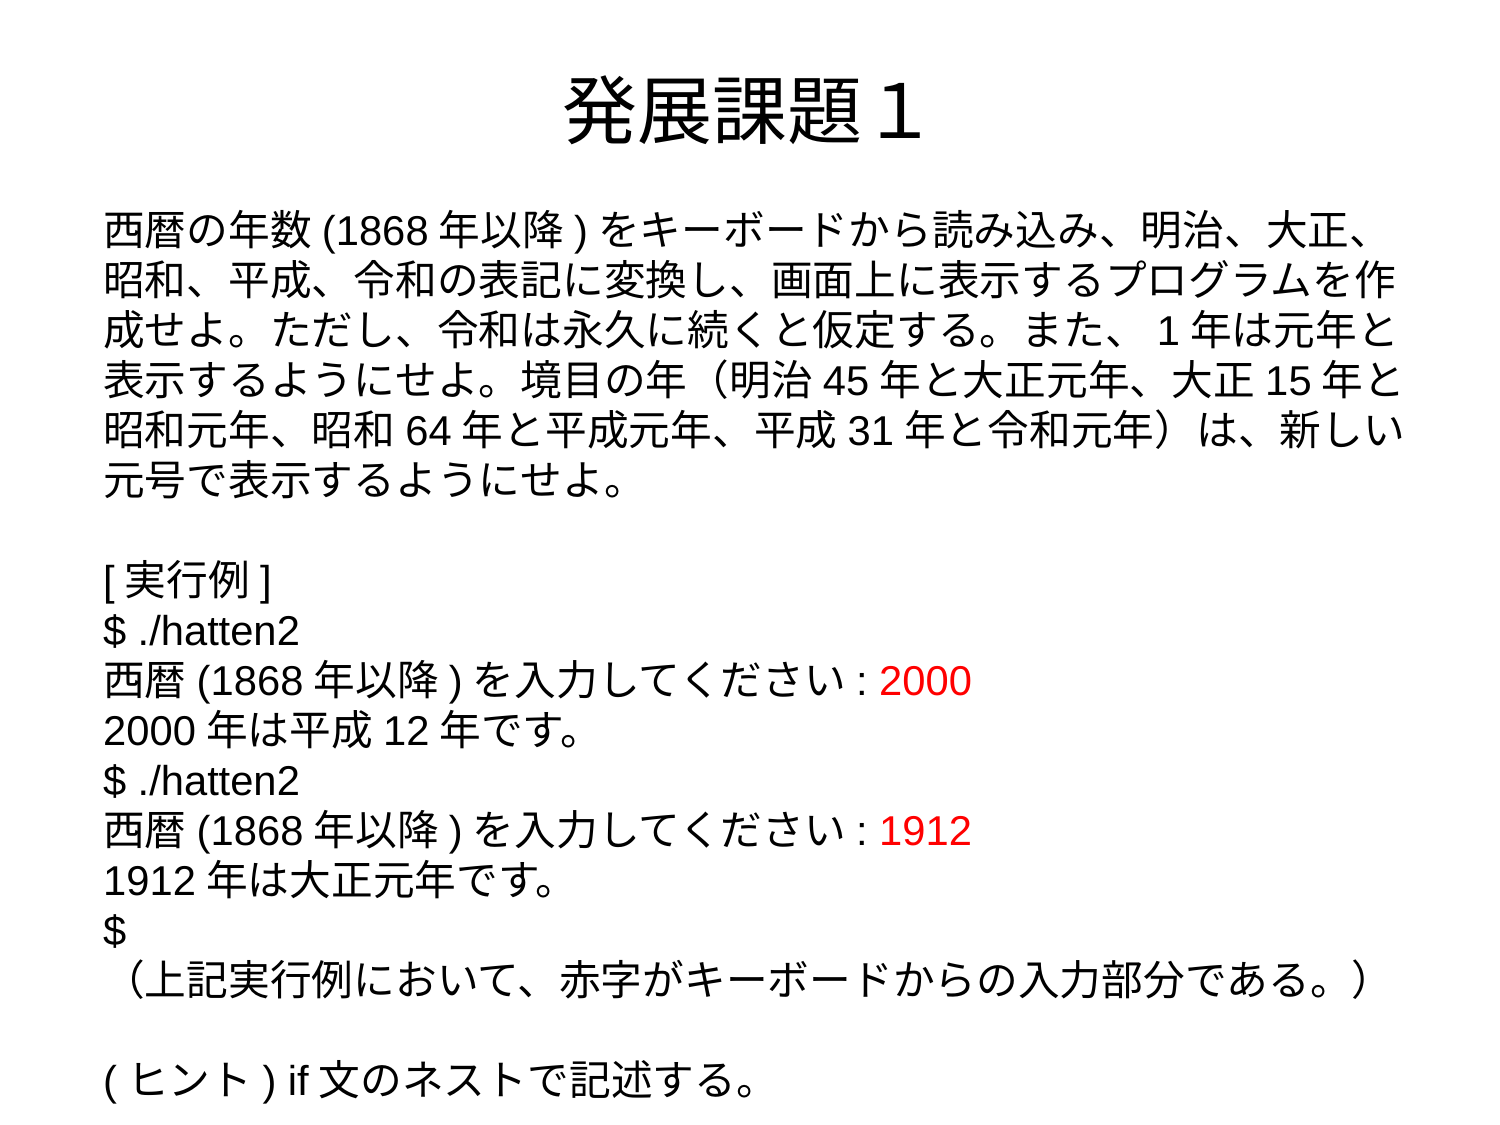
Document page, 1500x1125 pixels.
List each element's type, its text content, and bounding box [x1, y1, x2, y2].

text_box 西暦の年数(1868年以降)をキーボードから読み込み、明治、大正、昭和、平成、令和の表記に変換し、画面上に表示するプログラムを作成せよ。ただし、令和は永久に続くと仮定する。また、1年は元年と表示するようにせよ。境目の年（明治45年と大正元年、大正15年と昭和元年、昭和64年と平成元年、平成31年と令和元年）は、新しい元号で表示するようにせよ。 [実行例] $ ./hatten2 西暦(1868年以降)を入力してください: 2000 2000年は平成12年です。 $ ./hatten2 西暦(1868年以降)を入力してください: 1912 1912年は大正元年です。 $ （上記実行例において、赤字がキーボードからの入力部分である。） (ヒント) if文のネストで記述する。 [88, 196, 1424, 1112]
title 発展課題１ [75, 45, 1425, 172]
